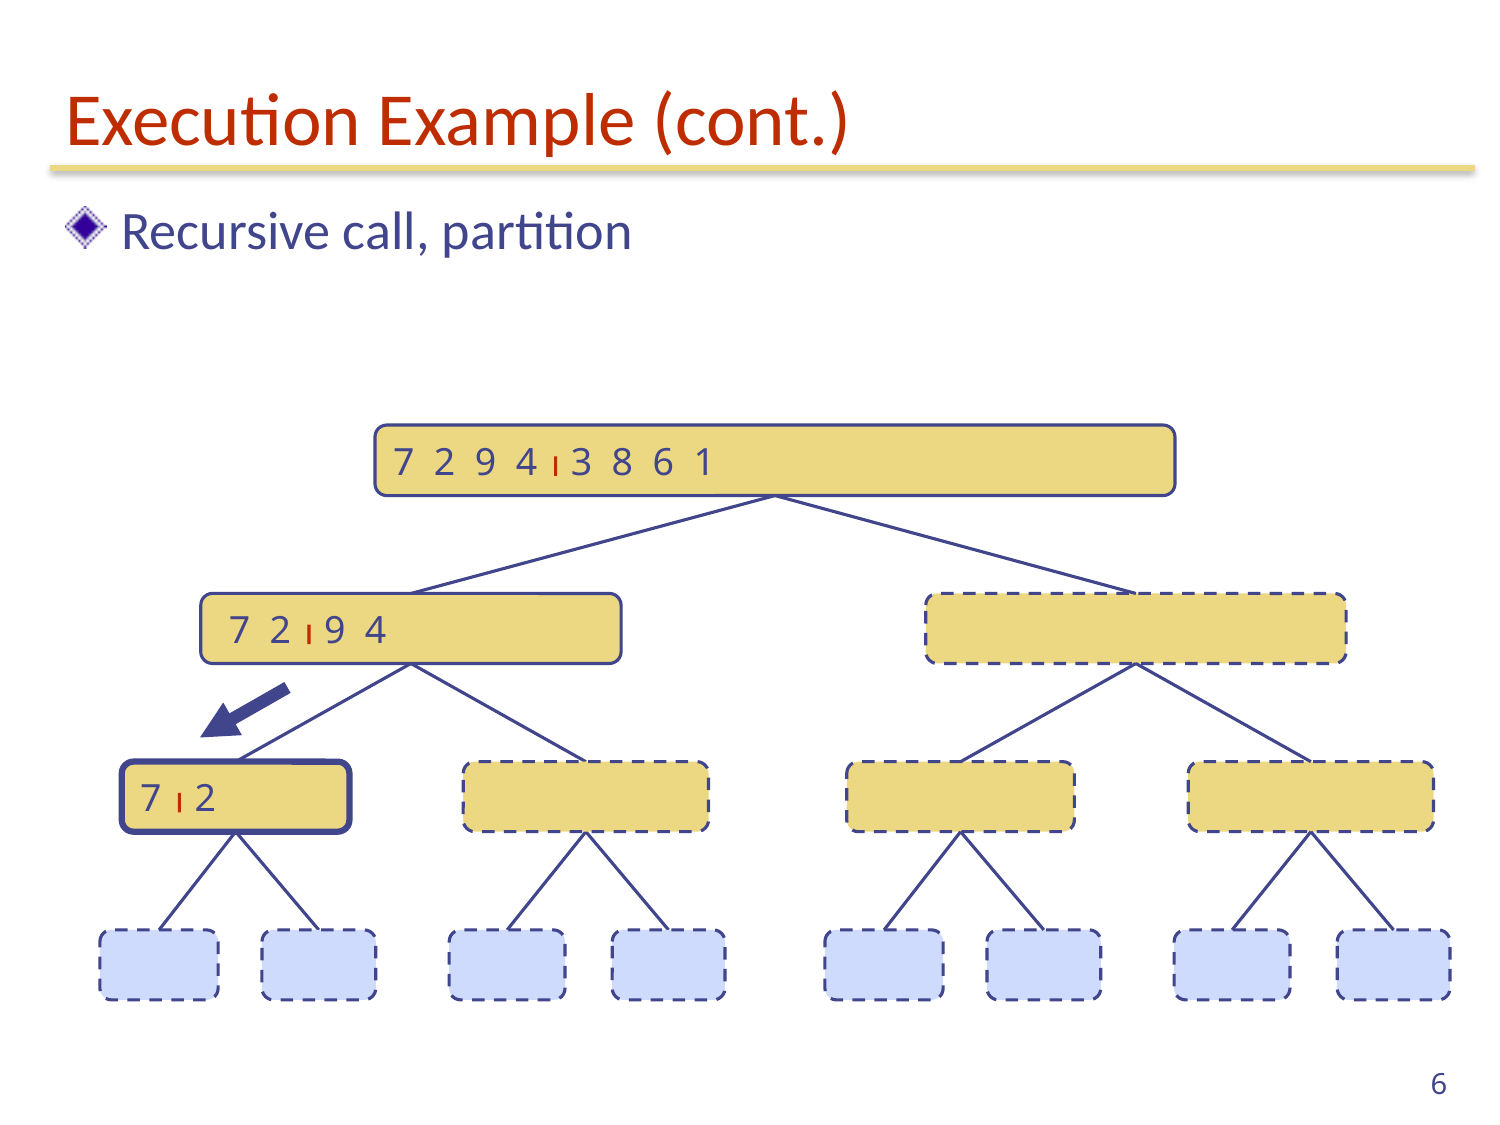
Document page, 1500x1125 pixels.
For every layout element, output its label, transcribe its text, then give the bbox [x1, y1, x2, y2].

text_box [585, 833, 669, 928]
list Recursive call, partition [49, 187, 1476, 1038]
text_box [1310, 833, 1394, 929]
text_box 7  2  2 7 [121, 761, 350, 832]
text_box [1135, 664, 1312, 761]
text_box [960, 833, 1045, 929]
text_box 7 2 9 4  3 8 6 1  1 2 3 4 6 7 8 9 [375, 425, 1176, 496]
slide_number 6 [1149, 1037, 1463, 1113]
picture [65, 206, 107, 249]
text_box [506, 833, 583, 928]
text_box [235, 664, 409, 759]
text_box 3 8 6 1  1 3 8 6 [925, 593, 1347, 664]
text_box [410, 496, 773, 593]
text_box 6 1  1 6 [1188, 761, 1434, 832]
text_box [235, 834, 320, 928]
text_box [99, 929, 1451, 1001]
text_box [158, 834, 234, 928]
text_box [960, 664, 1134, 761]
title Execution Example (cont.) [49, 49, 1476, 168]
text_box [774, 496, 1137, 593]
text_box 9 4  4 9 [463, 761, 709, 832]
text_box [410, 664, 587, 761]
text_box [199, 720, 230, 738]
text_box 3 8  3 8 [846, 761, 1075, 832]
text_box 7 2  9 4  2 4 7 9 [200, 593, 622, 664]
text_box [1231, 833, 1308, 929]
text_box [883, 833, 958, 929]
